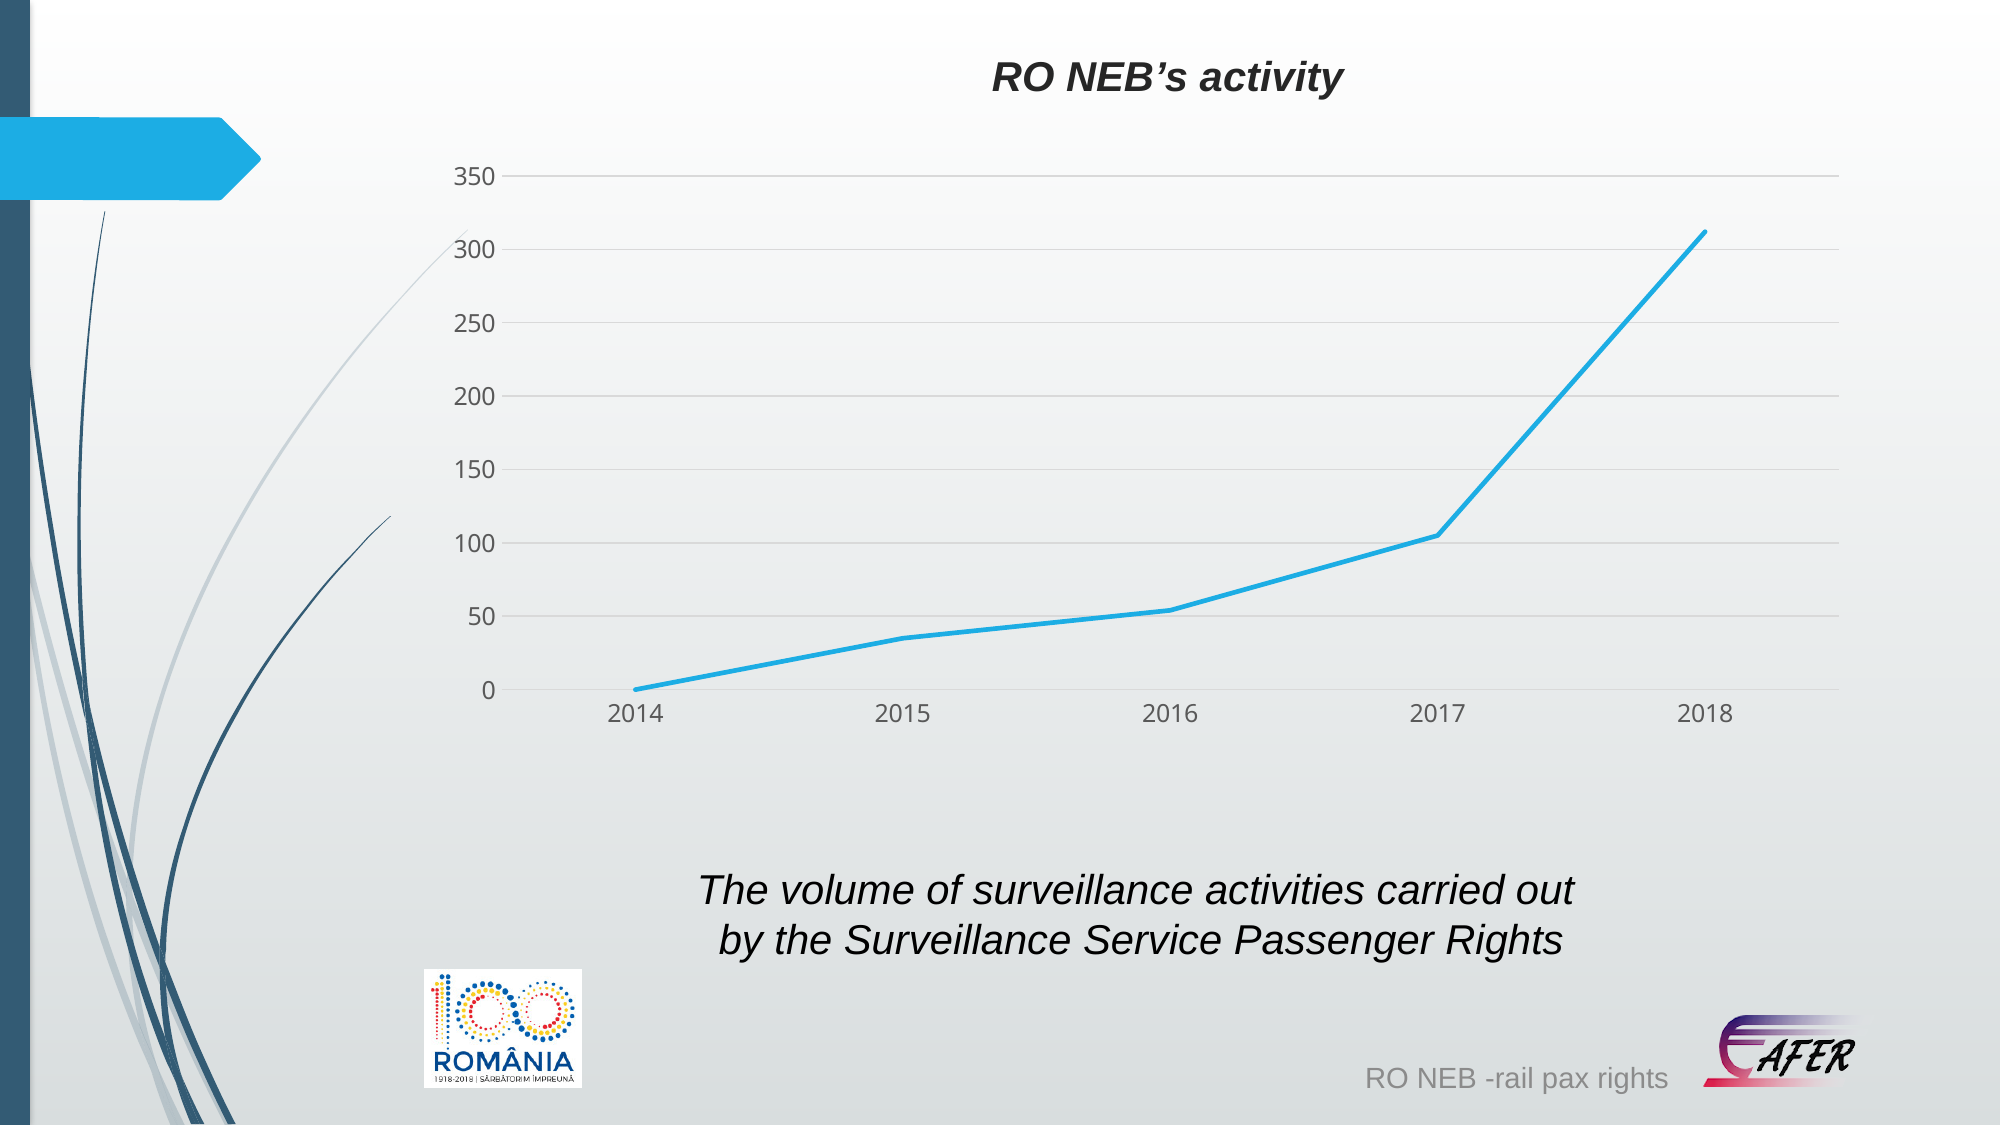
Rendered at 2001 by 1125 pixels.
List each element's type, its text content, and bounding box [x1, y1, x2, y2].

text_box The volume of surveillance activities carried out by the Surveillance Service Passenger Rights [395, 855, 1888, 970]
text_box RO NEB -rail pax rights [1350, 1047, 1718, 1106]
chart [424, 146, 1868, 743]
picture [1702, 1015, 1876, 1087]
picture [424, 969, 582, 1088]
title RO NEB’s activity [425, 41, 1888, 100]
